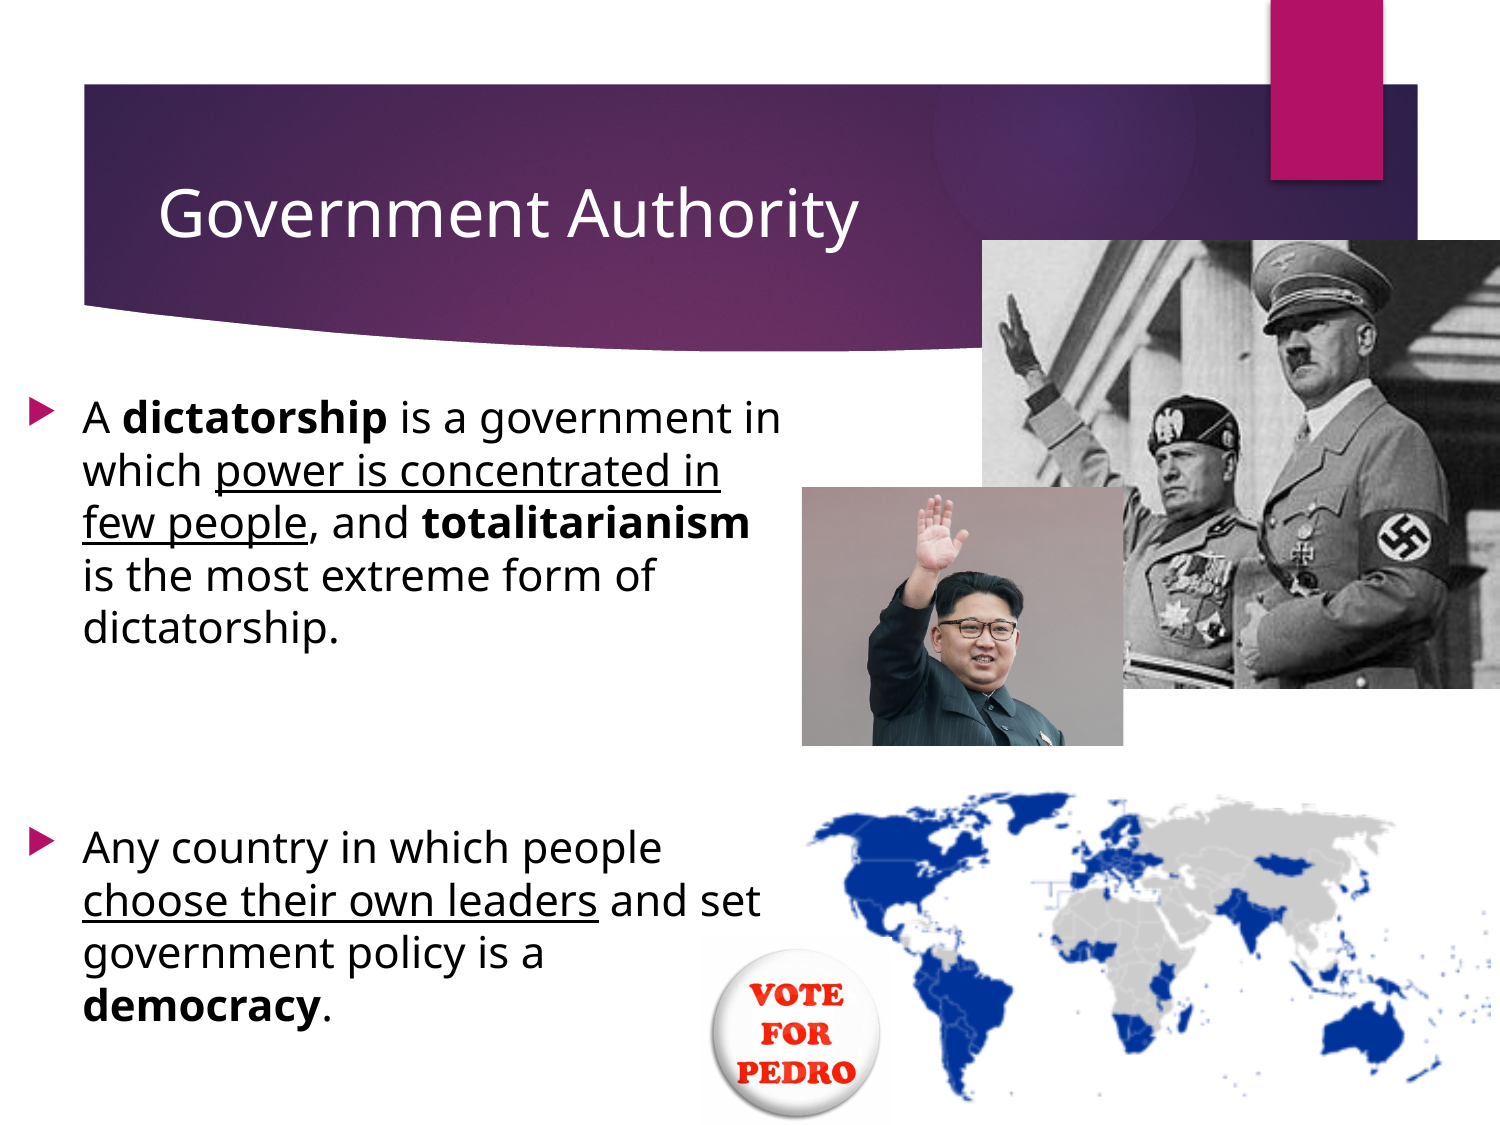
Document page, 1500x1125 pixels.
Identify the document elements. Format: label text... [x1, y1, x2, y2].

title Government Authority [142, 152, 1183, 269]
picture [801, 240, 1500, 746]
text_box A dictatorship is a government in which power is concentrated in few people, and totalitarianism is the most extreme form of dictatorship. Any country in which people choose their own leaders and set government policy is a democracy. [11, 382, 802, 1083]
picture [699, 786, 1491, 1125]
